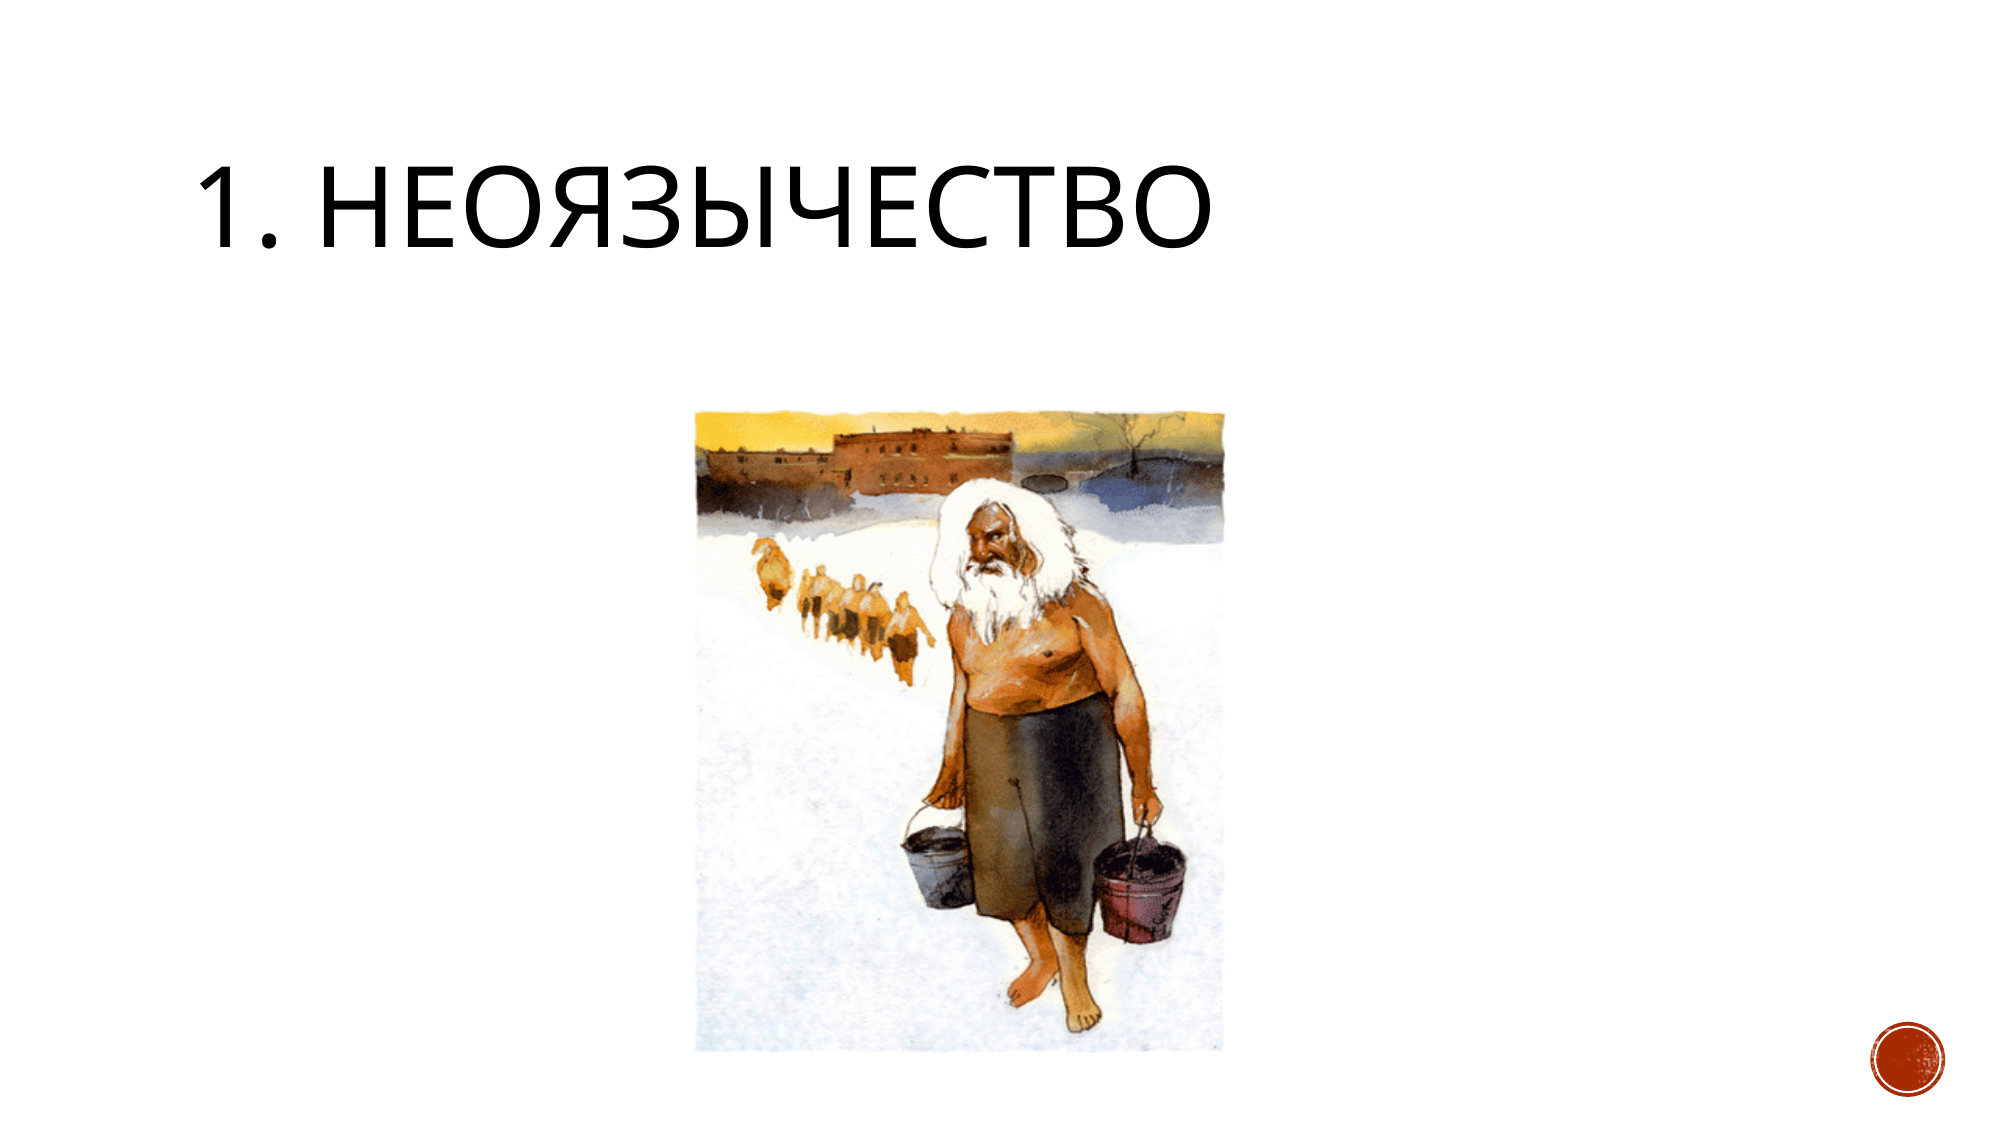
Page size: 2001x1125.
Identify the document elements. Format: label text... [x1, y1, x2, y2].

title 1. Неоязычество [175, 79, 1826, 344]
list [697, 414, 1239, 1063]
